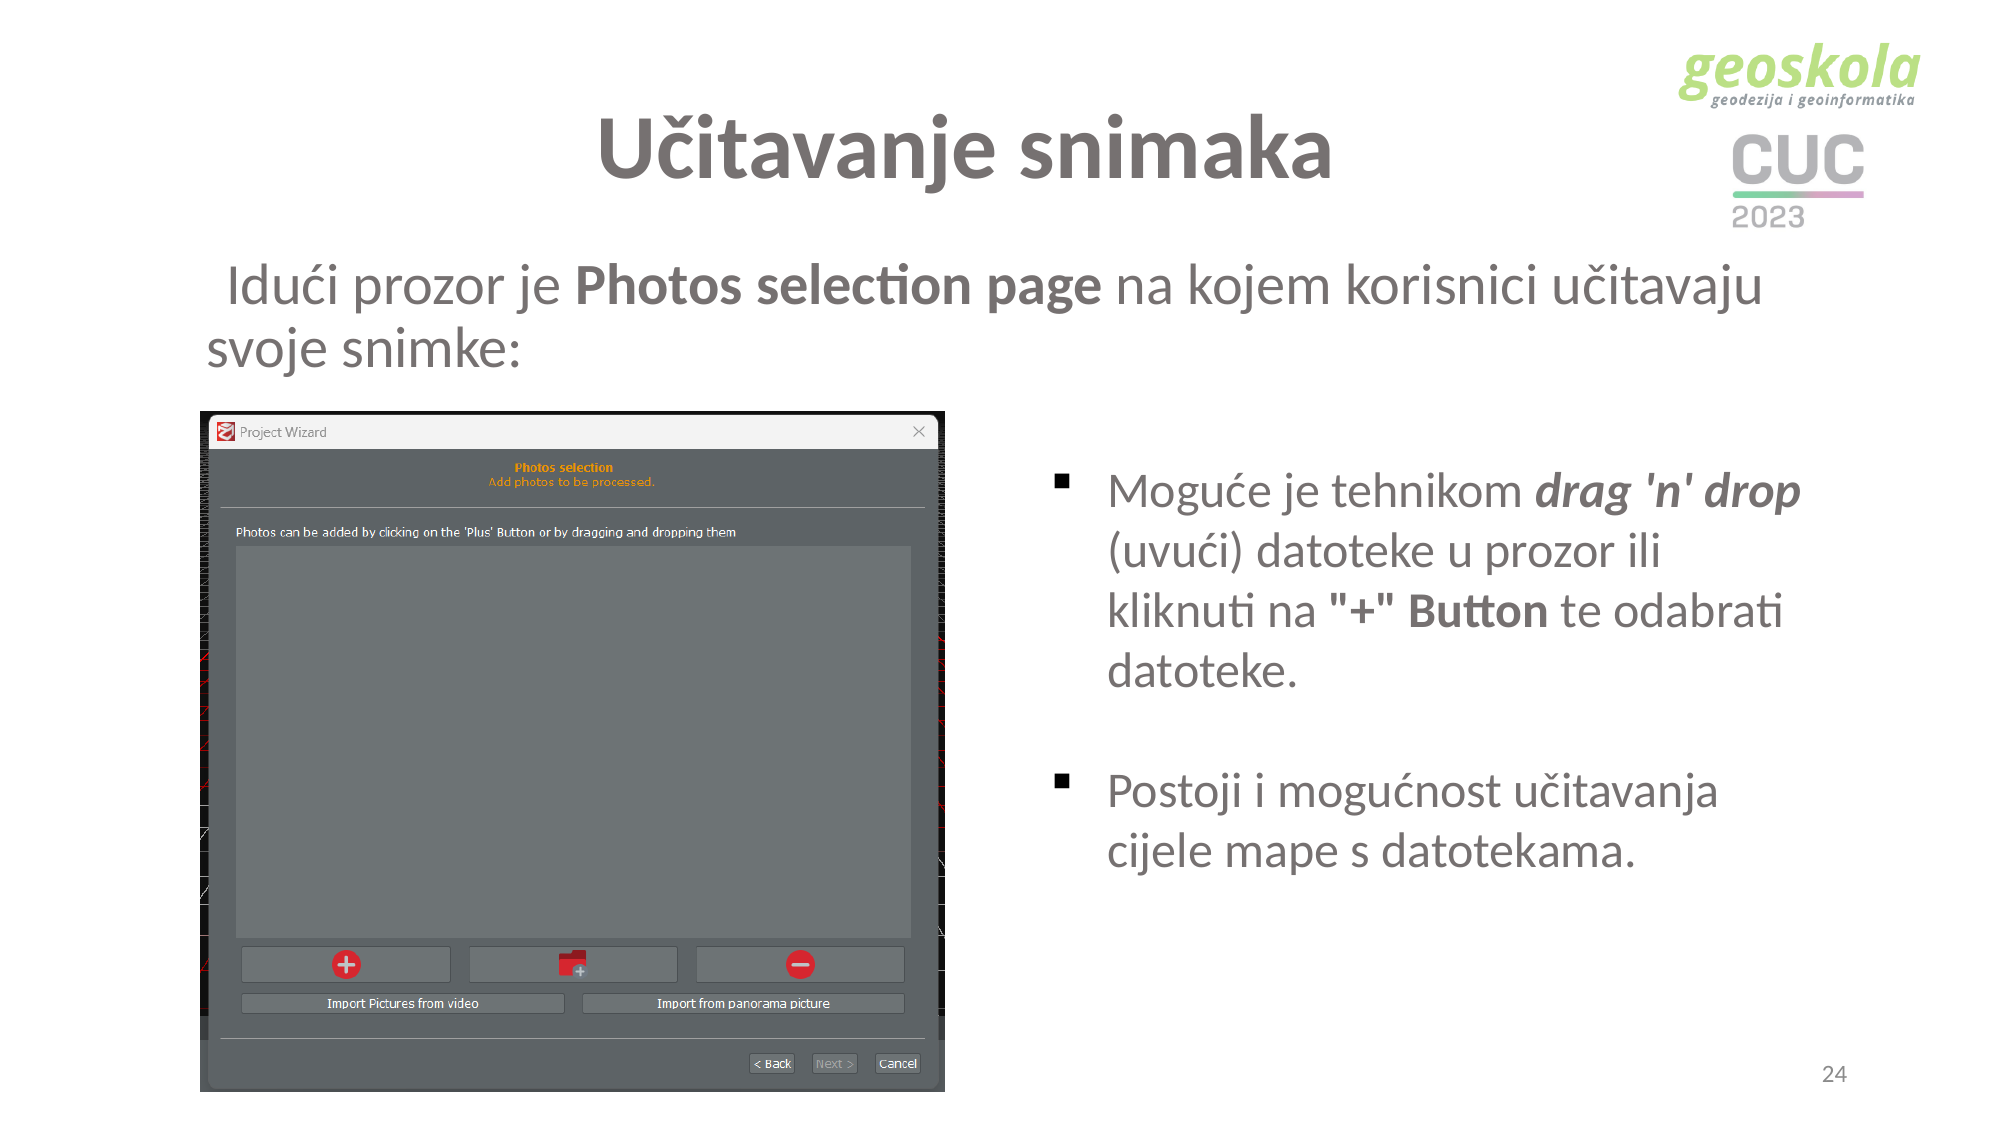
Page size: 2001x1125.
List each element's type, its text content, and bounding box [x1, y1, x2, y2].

text_box Moguće je tehnikom drag 'n' drop (uvući) datoteke u prozor ili kliknuti na "+" Button te odabrati datoteke. Postoji i mogućnost učitavanja cijele mape s datotekama. [1035, 450, 1824, 886]
text_box Idući prozor je Photos selection page na kojem korisnici učitavaju svoje snimke: [176, 247, 1845, 388]
picture [199, 411, 945, 1092]
picture [1659, 20, 1941, 265]
title Učitavanje snimaka [132, 73, 1675, 225]
slide_number 24 [1412, 1042, 1863, 1103]
